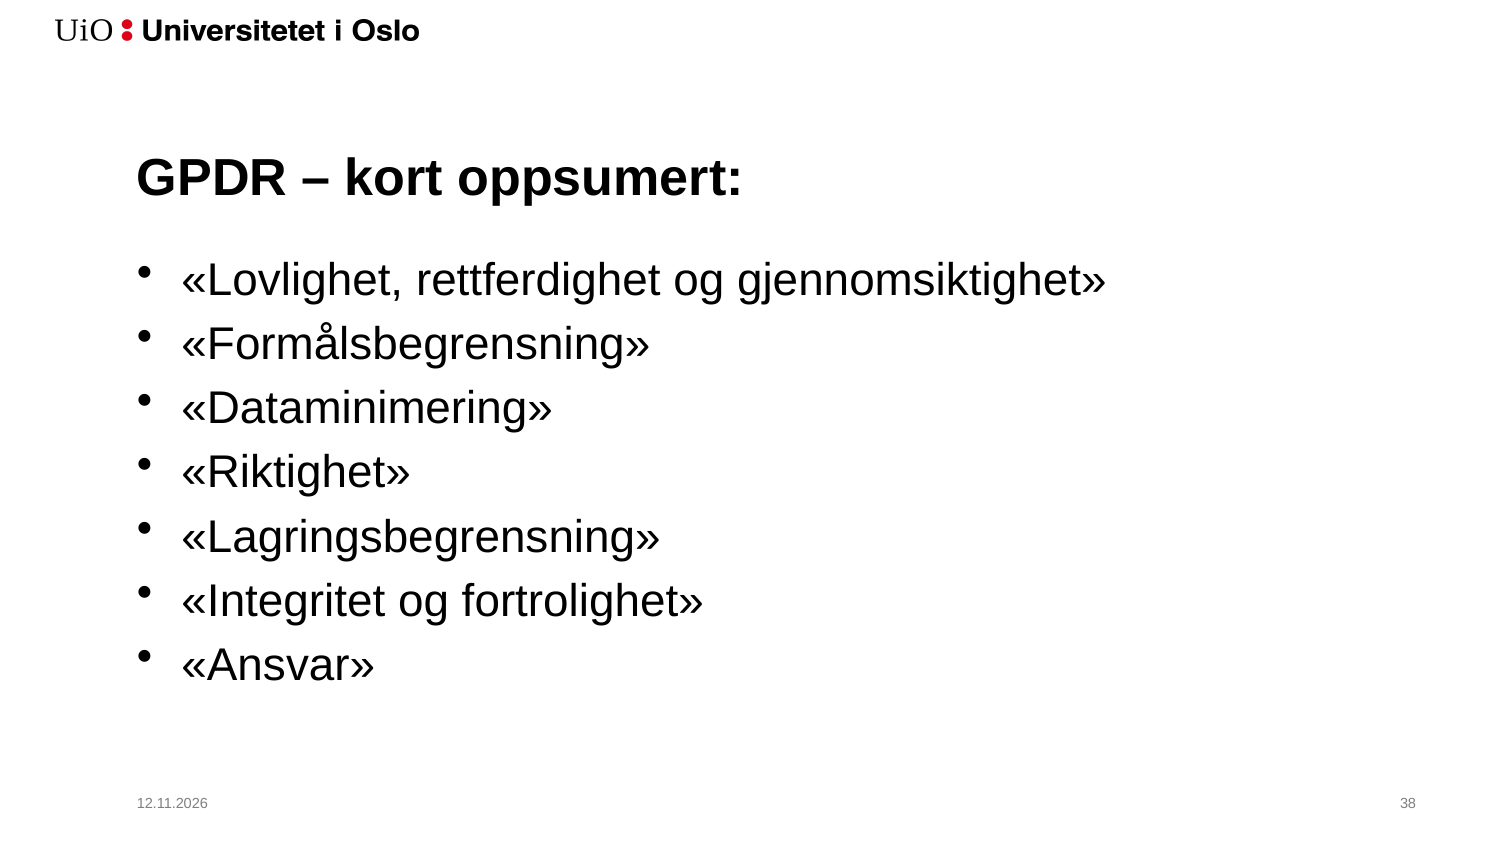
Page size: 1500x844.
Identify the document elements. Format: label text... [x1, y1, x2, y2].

list «Lovlighet, rettferdighet og gjennomsiktighet» «Formålsbegrensning» «Dataminimering» «Riktighet» «Lagringsbegrensning» «Integritet og fortrolighet» «Ansvar» [125, 243, 1425, 751]
slide_number 39 [1315, 787, 1429, 844]
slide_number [124, 787, 438, 844]
picture [55, 19, 419, 41]
title GPDR – kort oppsumert: [125, 104, 1425, 243]
